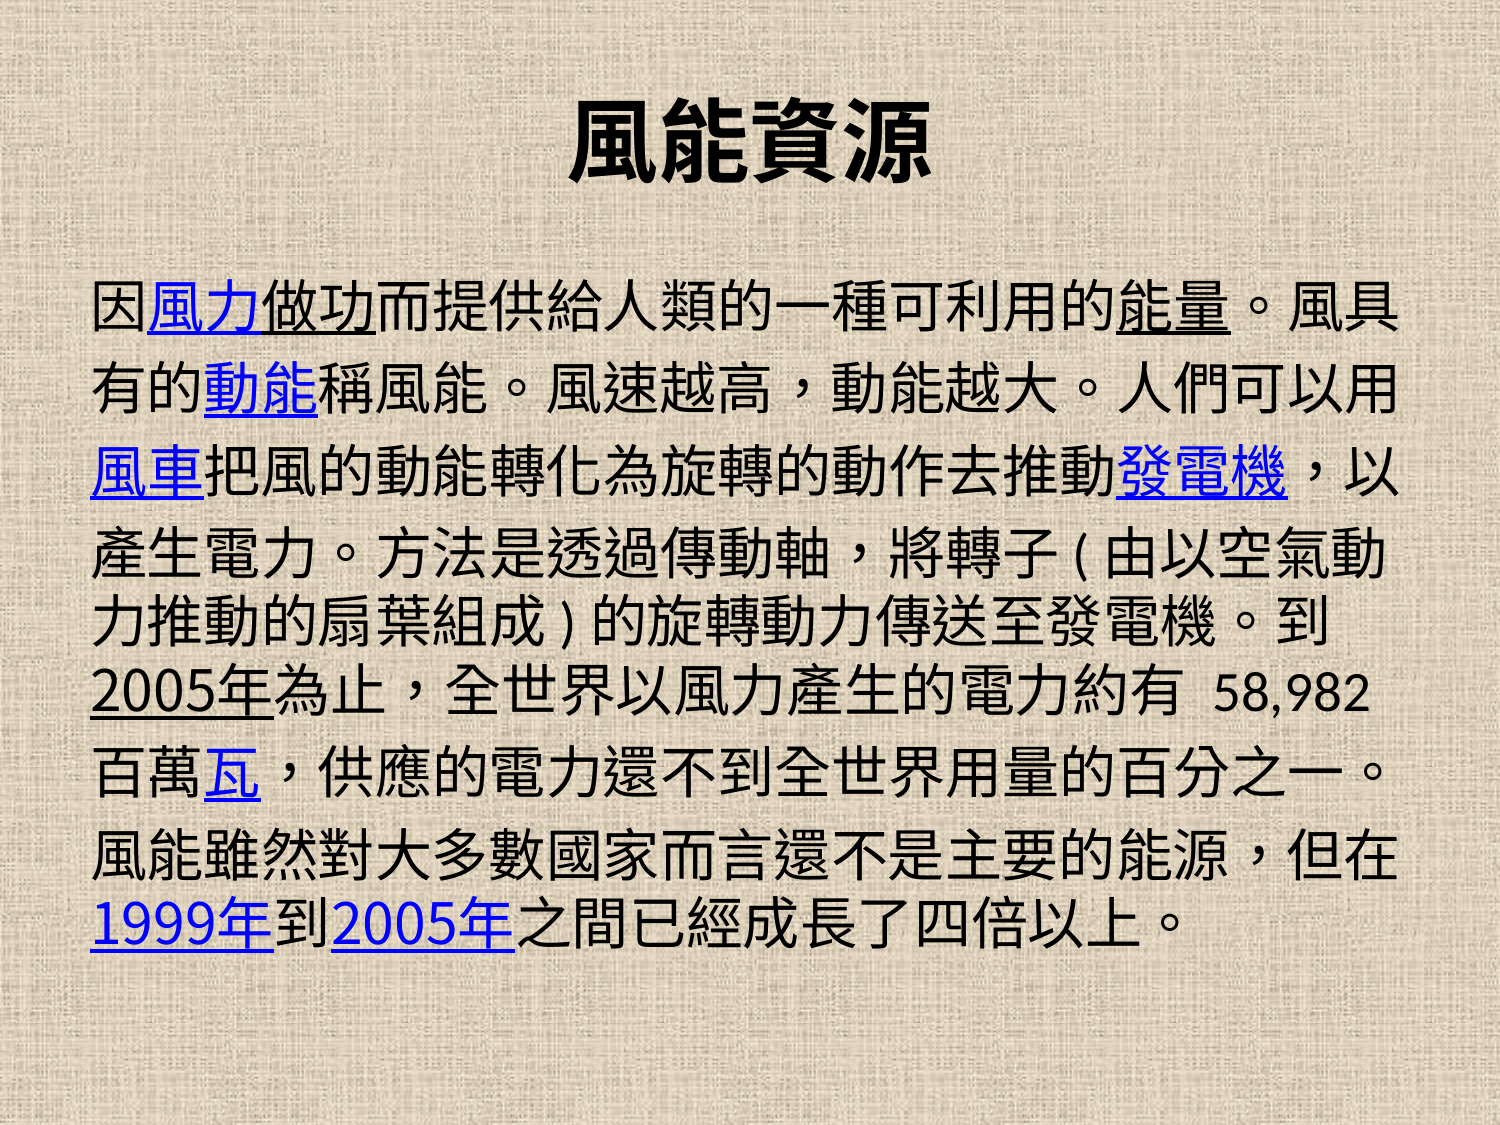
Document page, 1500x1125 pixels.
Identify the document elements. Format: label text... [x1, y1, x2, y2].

list 因風力做功而提供給人類的一種可利用的能量。風具有的動能稱風能。風速越高，動能越大。人們可以用風車把風的動能轉化為旋轉的動作去推動發電機，以產生電力。方法是透過傳動軸，將轉子(由以空氣動力推動的扇葉組成)的旋轉動力傳送至發電機。到2005年為止，全世界以風力產生的電力約有 58,982 百萬瓦，供應的電力還不到全世界用量的百分之一。風能雖然對大多數國家而言還不是主要的能源，但在1999年到2005年之間已經成長了四倍以上。 [75, 262, 1425, 1005]
title 風能資源 [75, 45, 1425, 233]
picture [0, 0, 1500, 1125]
